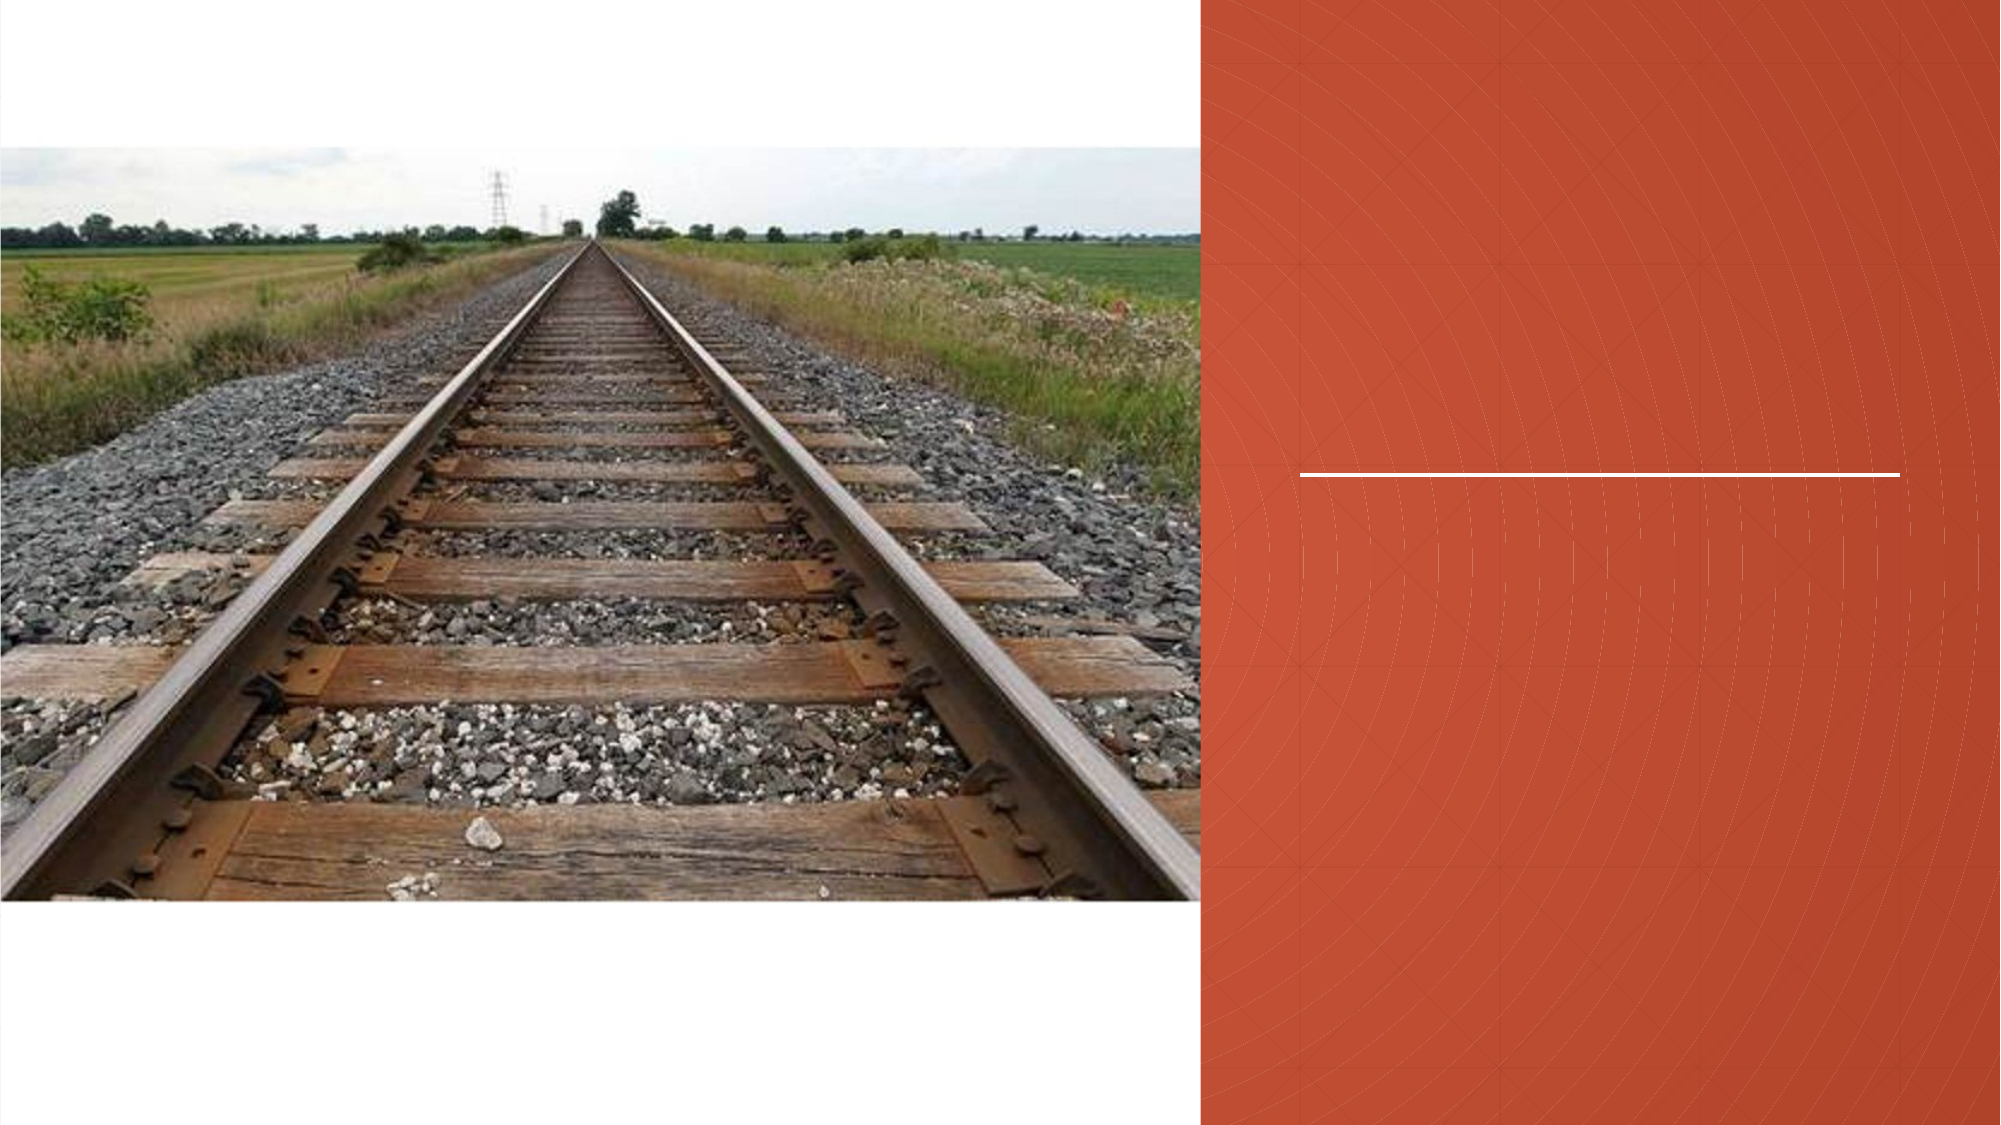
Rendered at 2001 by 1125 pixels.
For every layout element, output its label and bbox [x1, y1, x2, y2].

picture [0, 0, 1201, 1125]
